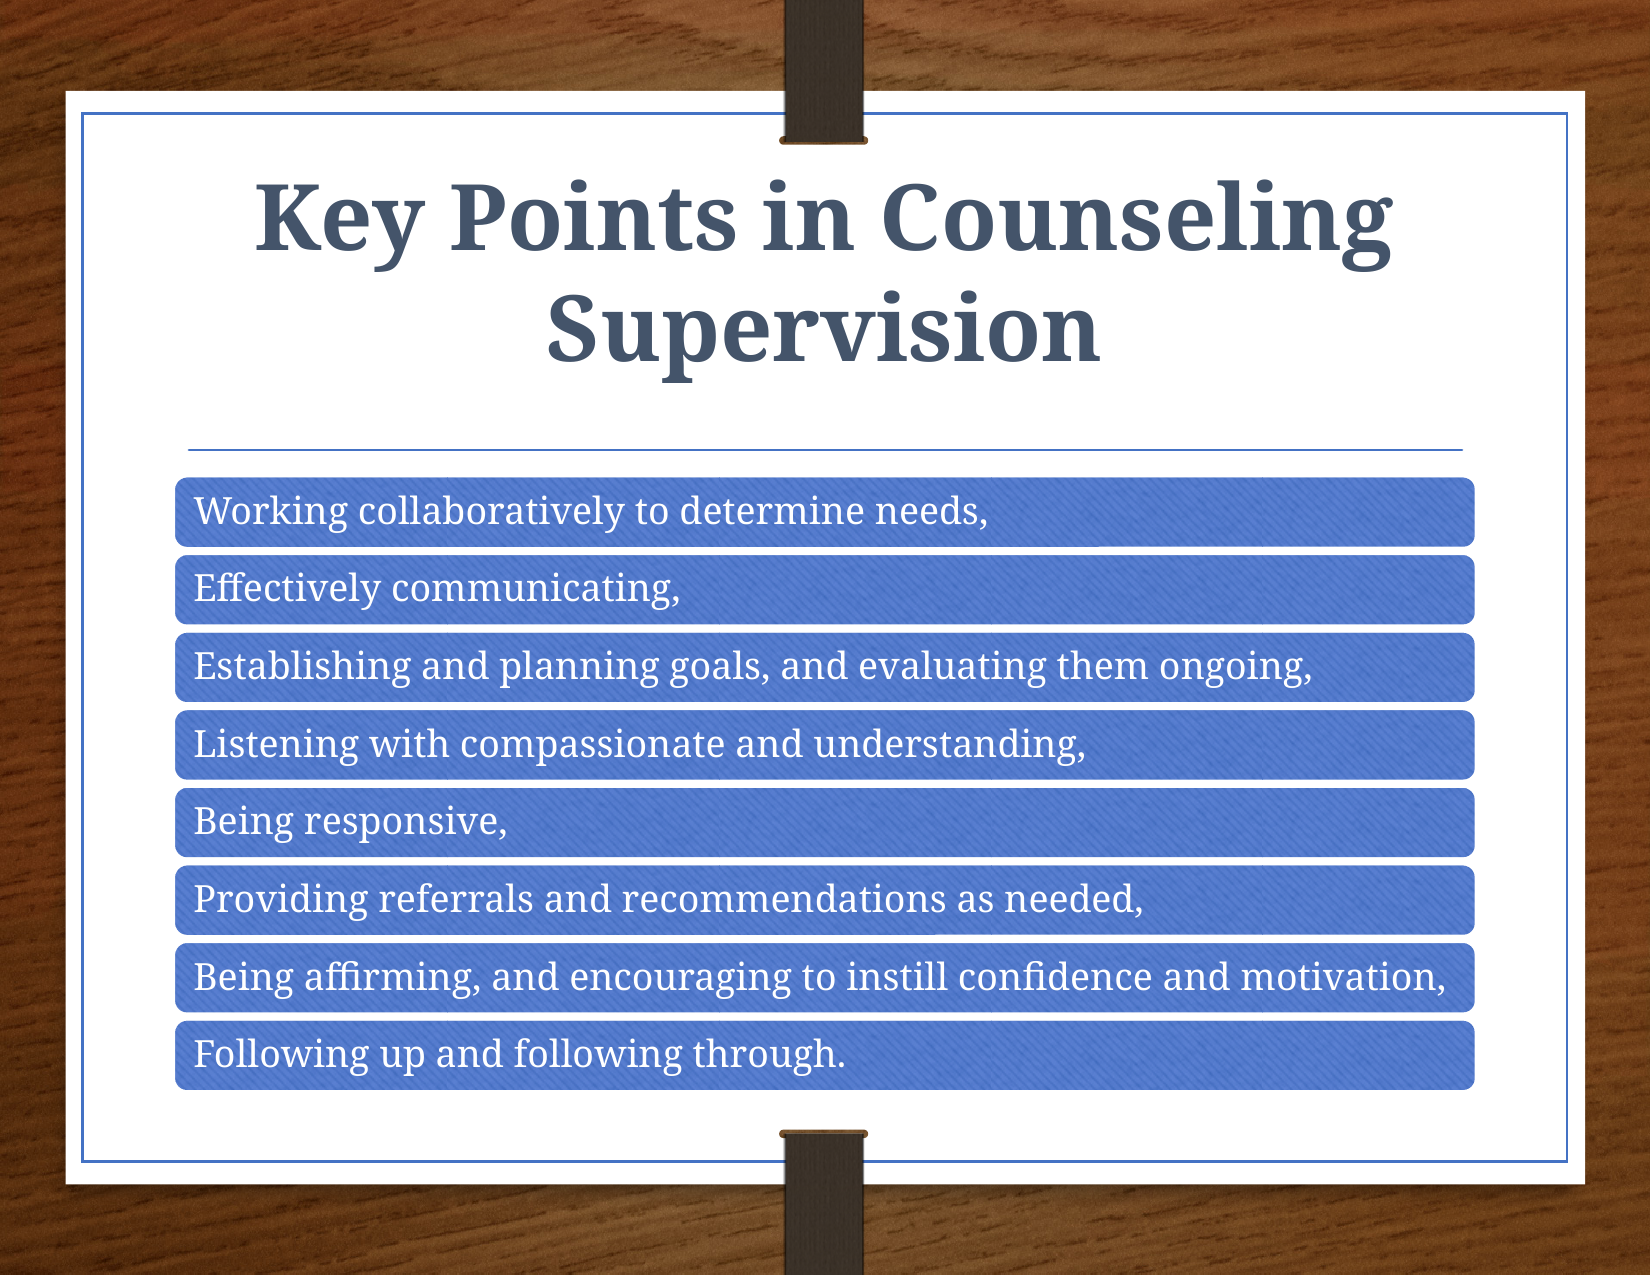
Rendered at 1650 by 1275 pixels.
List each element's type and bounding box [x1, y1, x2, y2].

text_box [0, 0, 65, 1275]
text_box [1586, 0, 1650, 1275]
text_box [65, 0, 1586, 1275]
list [175, 475, 1475, 1093]
